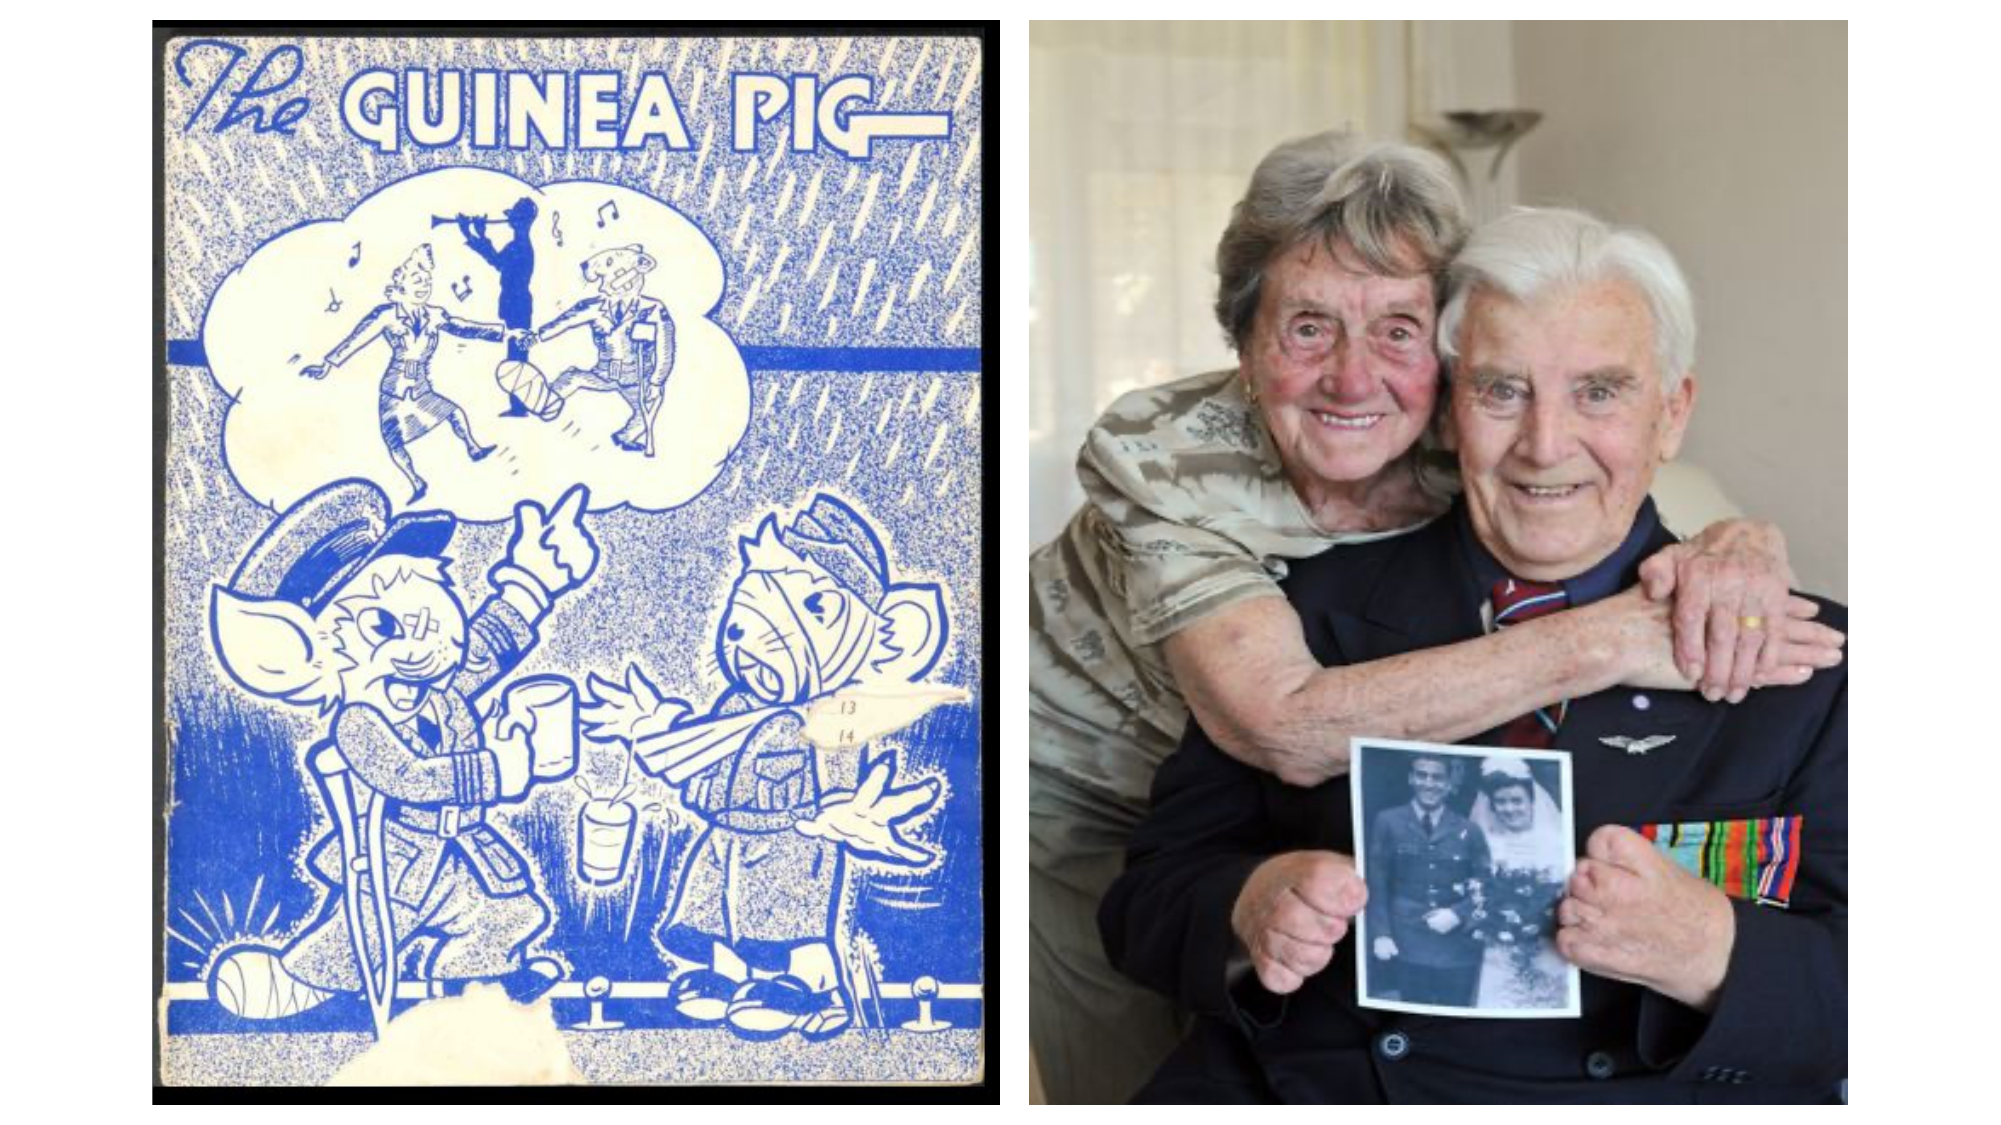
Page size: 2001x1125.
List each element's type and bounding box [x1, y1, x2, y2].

picture [1029, 20, 1848, 1105]
picture [152, 20, 1000, 1105]
